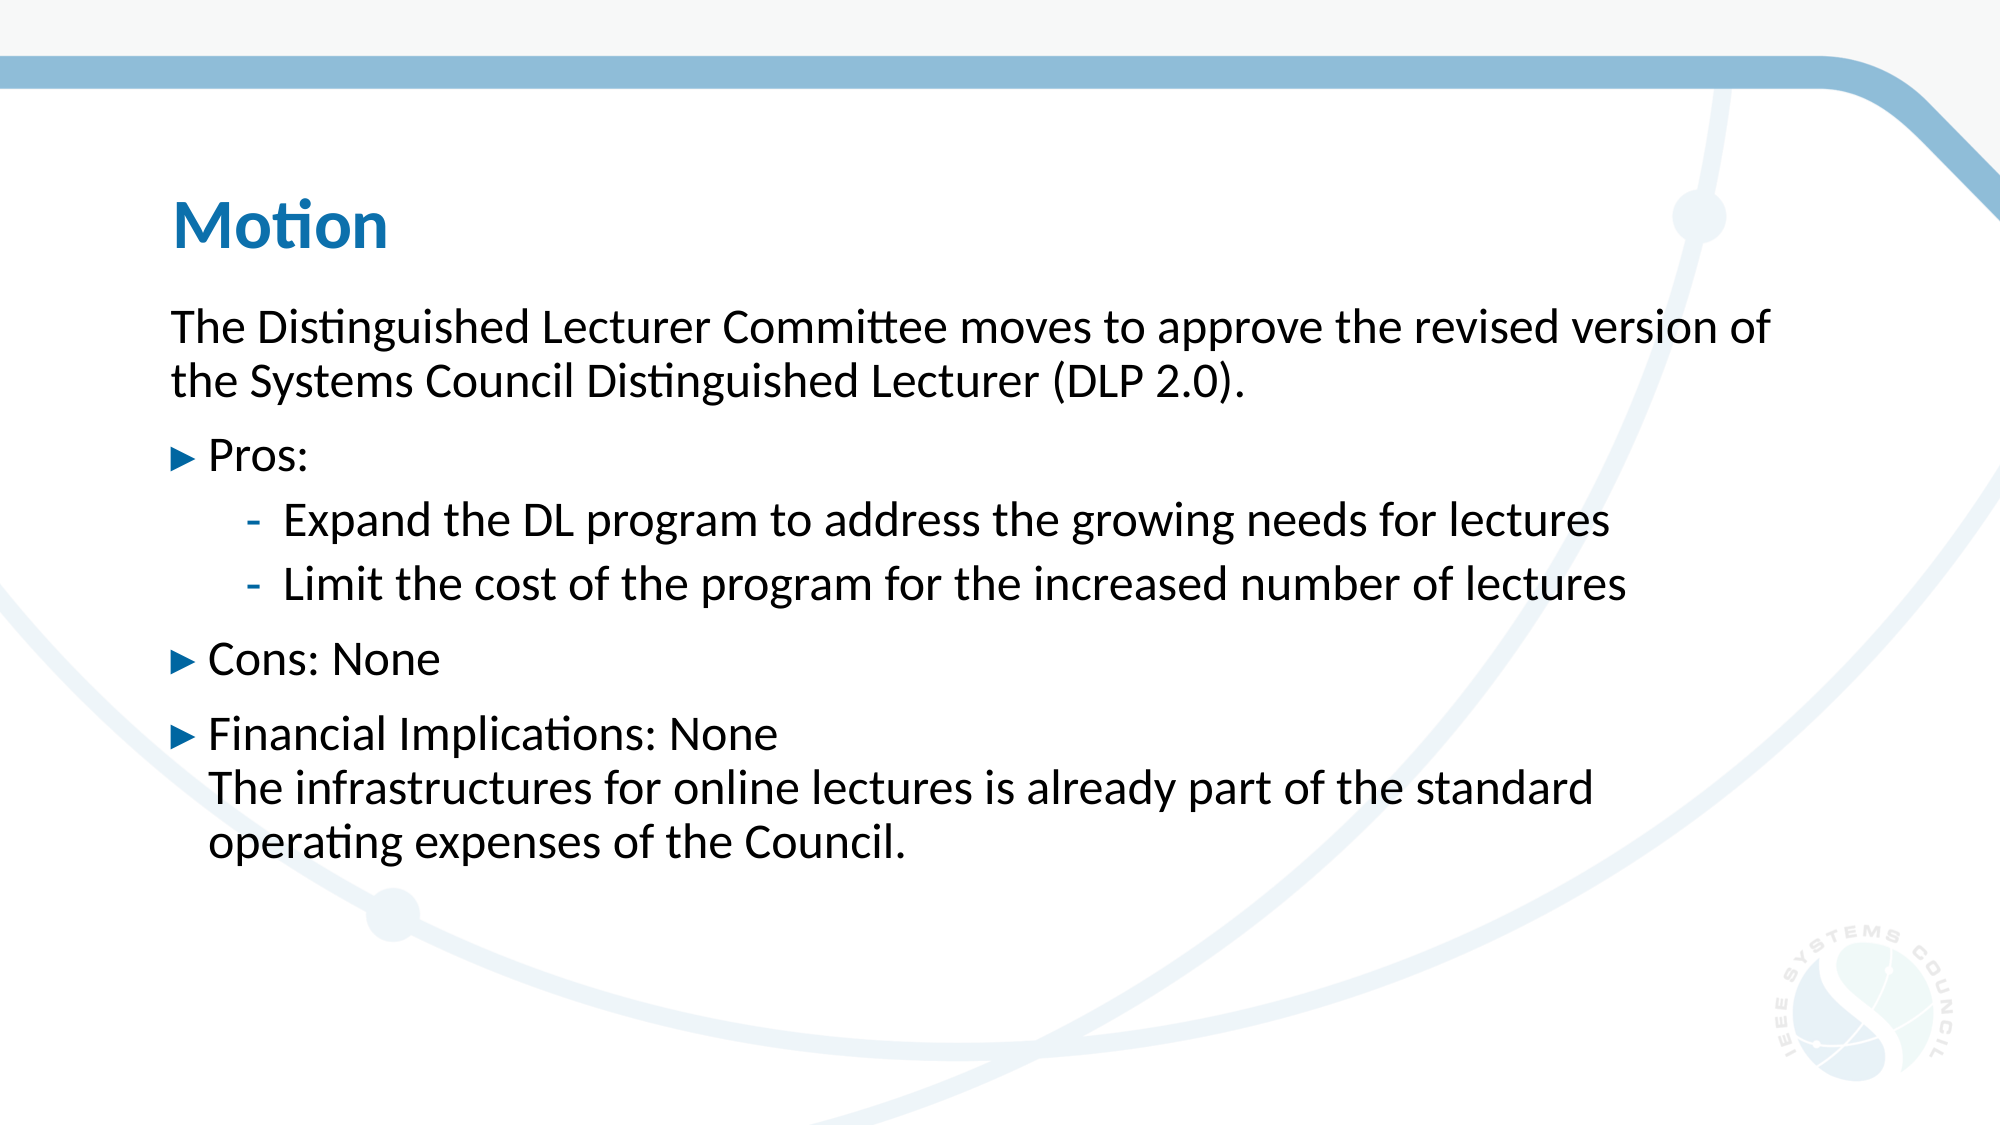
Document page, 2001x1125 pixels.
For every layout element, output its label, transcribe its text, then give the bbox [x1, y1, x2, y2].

text_box The Distinguished Lecturer Committee moves to approve the revised version of the Systems Council Distinguished Lecturer (DLP 2.0). Pros: Expand the DL program to address the growing needs for lectures Limit the cost of the program for the increased number of lectures Cons: None Financial Implications: None The infrastructures for online lectures is already part of the standard operating expenses of the Council. [155, 292, 1796, 900]
text_box Motion [157, 180, 1632, 272]
